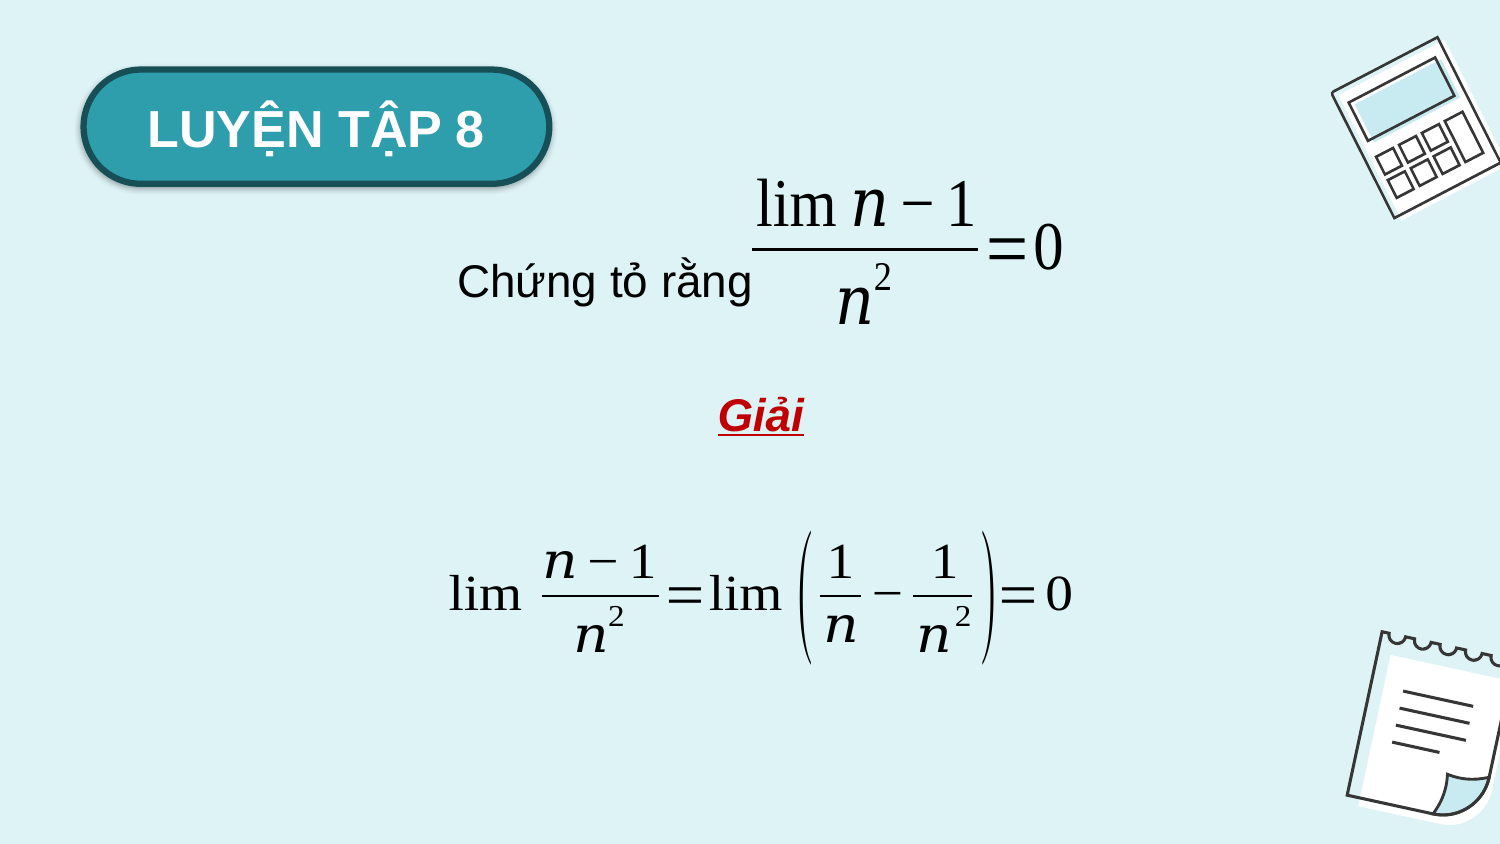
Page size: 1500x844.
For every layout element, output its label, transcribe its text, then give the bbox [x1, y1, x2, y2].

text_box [1342, 43, 1496, 214]
text_box LUYỆN TẬP 8 [80, 66, 553, 187]
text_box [442, 166, 1078, 339]
text_box Giải [702, 378, 819, 448]
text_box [1345, 629, 1500, 826]
